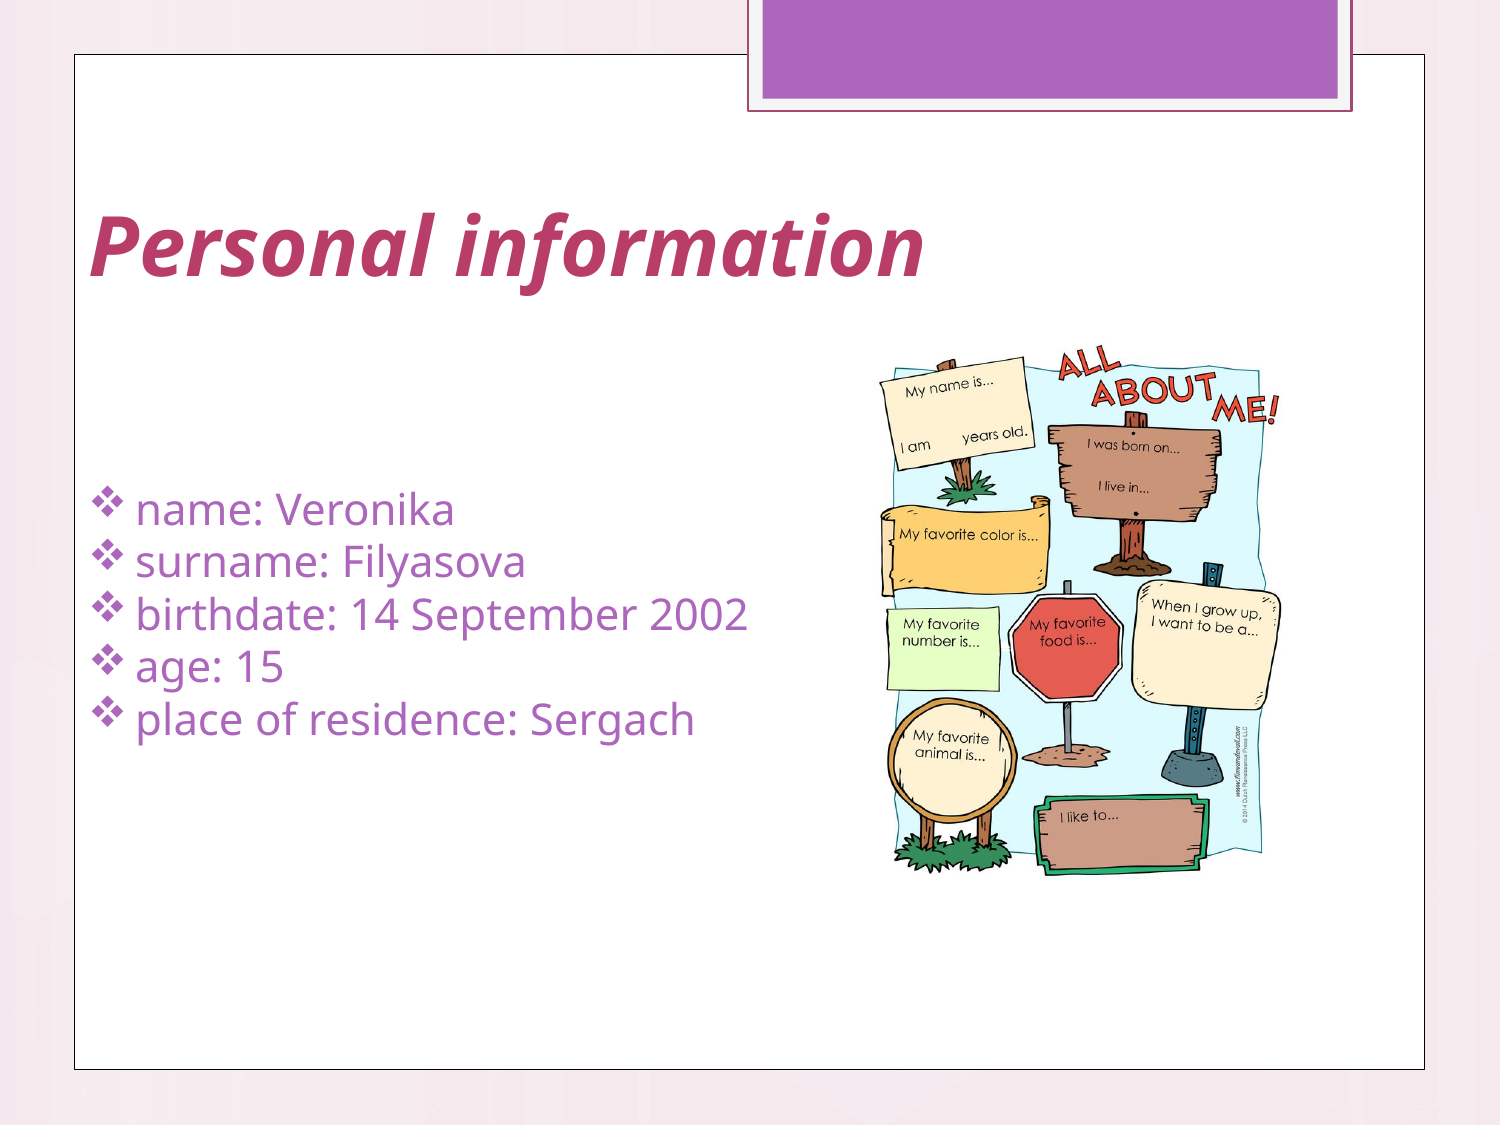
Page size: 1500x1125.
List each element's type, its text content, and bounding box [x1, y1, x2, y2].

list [855, 327, 1301, 904]
text_box name: Veronika surname: Filyasova birthdate: 14 September 2002 age: 15 place of residence: Sergach [73, 473, 849, 752]
title Personal information [73, 113, 1421, 302]
